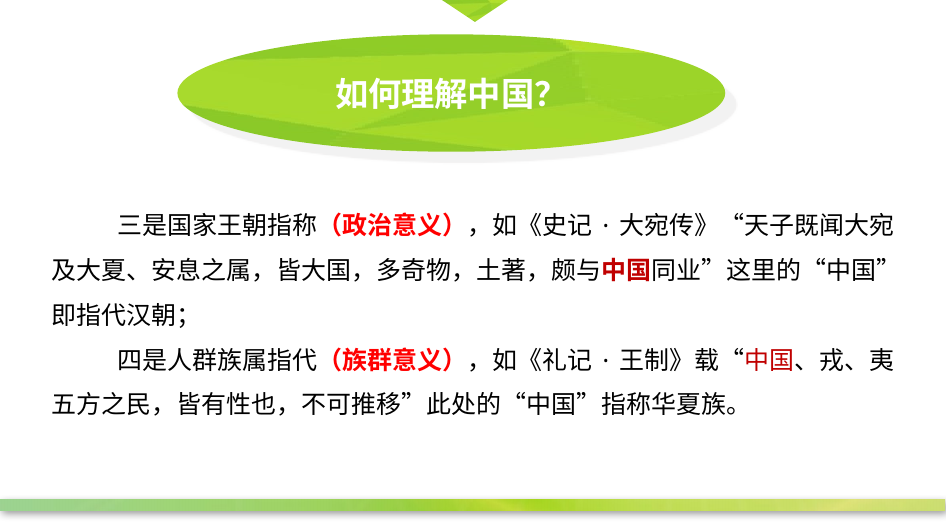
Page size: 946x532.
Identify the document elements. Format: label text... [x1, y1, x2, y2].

picture [0, 499, 945, 511]
text_box [440, 0, 510, 24]
text_box 如何理解中国？ [177, 34, 726, 152]
text_box 三是国家王朝指称（政治意义），如《史记·大宛传》“天子既闻大宛及大夏、安息之属，皆大国，多奇物，土著，颇与中国同业”这里的“中国”即指代汉朝； 四是人群族属指代（族群意义），如《礼记·王制》载“中国、戎、夷五方之民，皆有性也，不可推移”此处的“中国”指称华夏族。 [43, 190, 913, 424]
